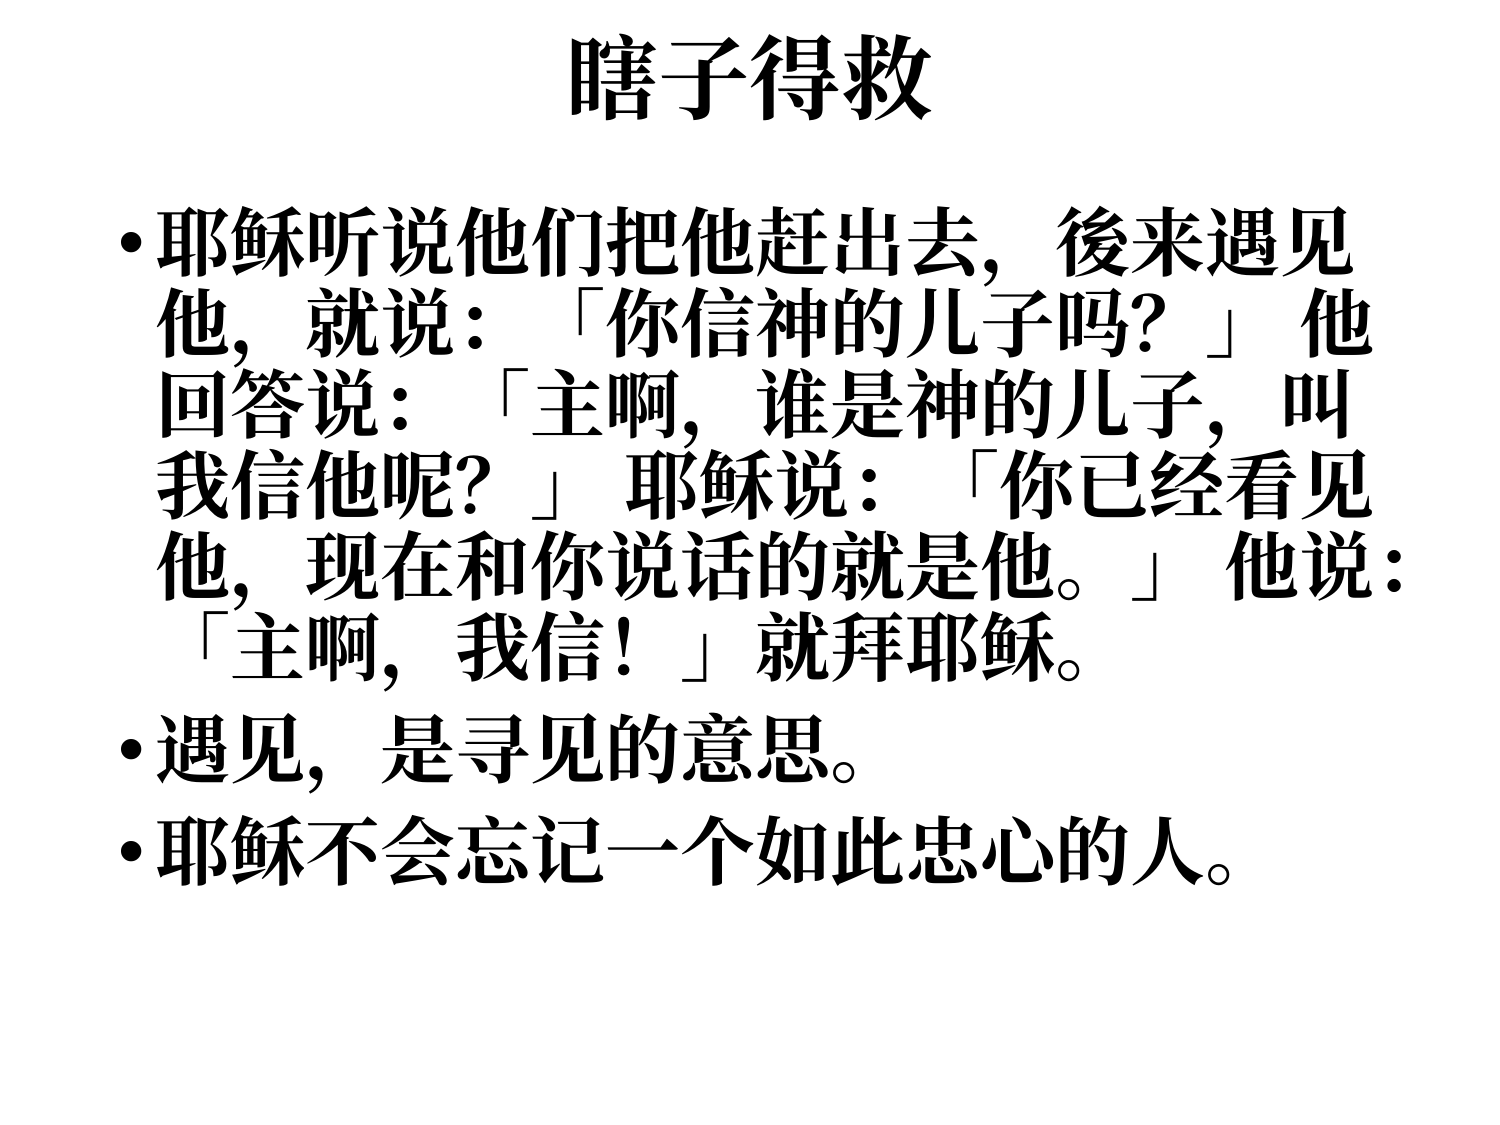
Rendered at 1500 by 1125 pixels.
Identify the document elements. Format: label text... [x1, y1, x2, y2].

list 耶稣听说他们把他赶出去，後来遇见他，就说：「你信神的儿子吗？」 他回答说：「主啊，谁是神的儿子，叫我信他呢？」 耶稣说：「你已经看见他，现在和你说话的就是他。」 他说：「主啊，我信！」就拜耶稣。 遇见，是寻见的意思。 耶稣不会忘记一个如此忠心的人。 [103, 198, 1397, 1014]
title 瞎子得救 [103, 0, 1397, 167]
